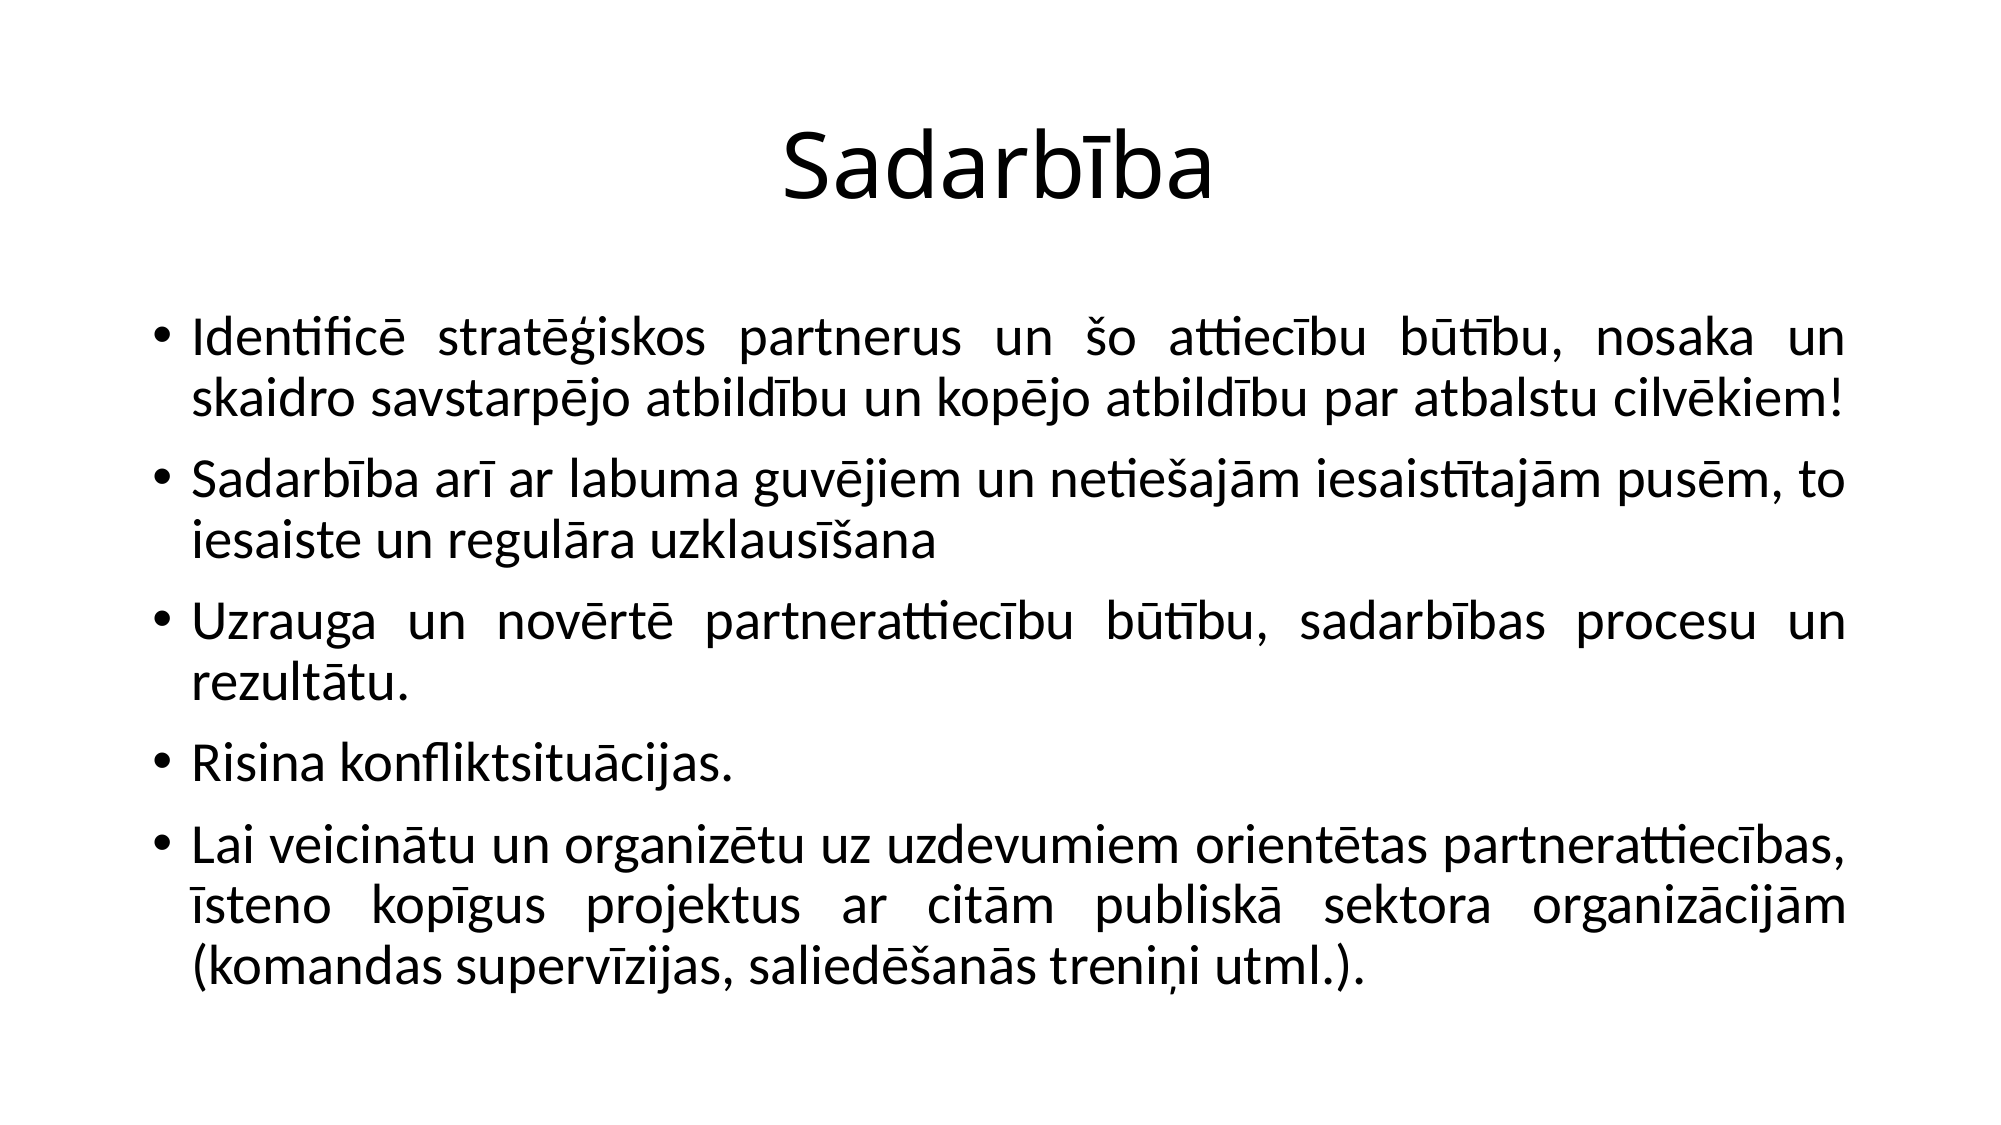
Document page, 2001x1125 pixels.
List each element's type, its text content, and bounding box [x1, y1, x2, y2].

list Identificē stratēģiskos partnerus un šo attiecību būtību, nosaka un skaidro savstarpējo atbildību un kopējo atbildību par atbalstu cilvēkiem! Sadarbība arī ar labuma guvējiem un netiešajām iesaistītajām pusēm, to iesaiste un regulāra uzklausīšana Uzrauga un novērtē partnerattiecību būtību, sadarbības procesu un rezultātu. Risina konfliktsituācijas. Lai veicinātu un organizētu uz uzdevumiem orientētas partnerattiecības, īsteno kopīgus projektus ar citām publiskā sektora organizācijām (komandas supervīzijas, saliedēšanās treniņi utml.). [137, 299, 1863, 1014]
title Sadarbība [137, 59, 1863, 278]
